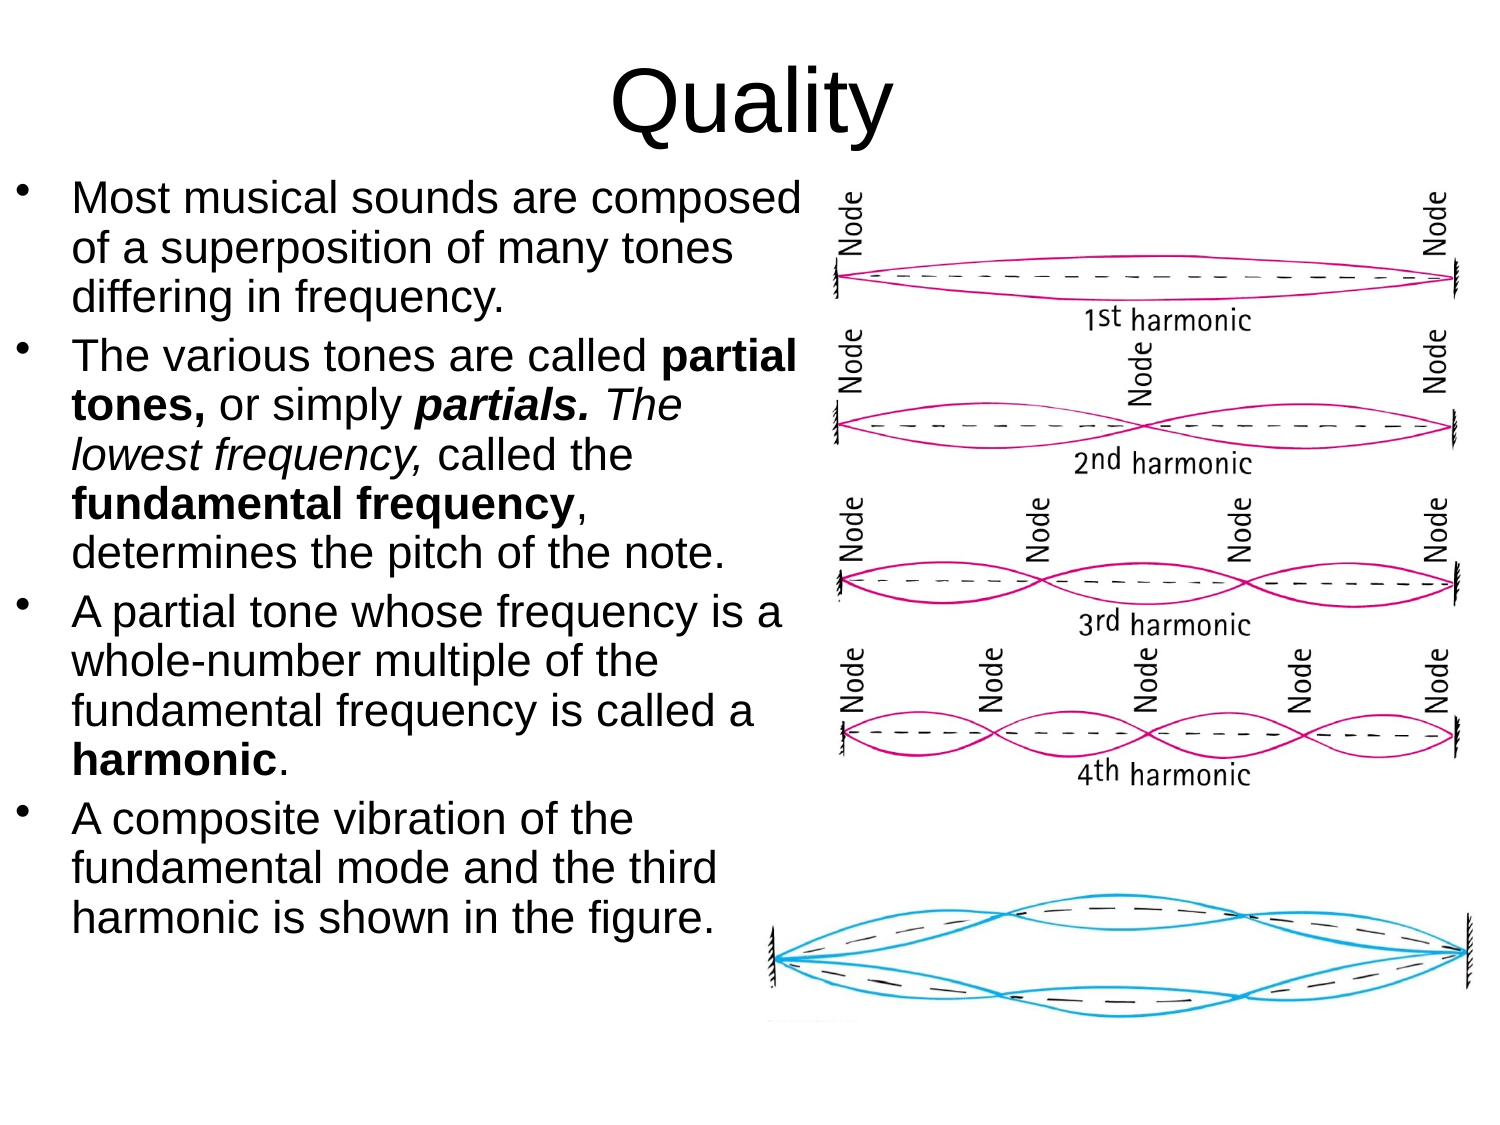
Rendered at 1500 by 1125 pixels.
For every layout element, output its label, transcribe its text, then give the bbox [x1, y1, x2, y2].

picture [764, 889, 1476, 1023]
title Quality [77, 39, 1428, 152]
picture [828, 188, 1465, 787]
list Most musical sounds are composed of a superposition of many tones differing in frequency. The various tones are called partial tones, or simply partials. The lowest frequency, called the fundamental frequency, determines the pitch of the note. A partial tone whose frequency is a whole-number multiple of the fundamental frequency is called a harmonic. A composite vibration of the fundamental mode and the third harmonic is shown in the figure. [0, 166, 824, 1028]
